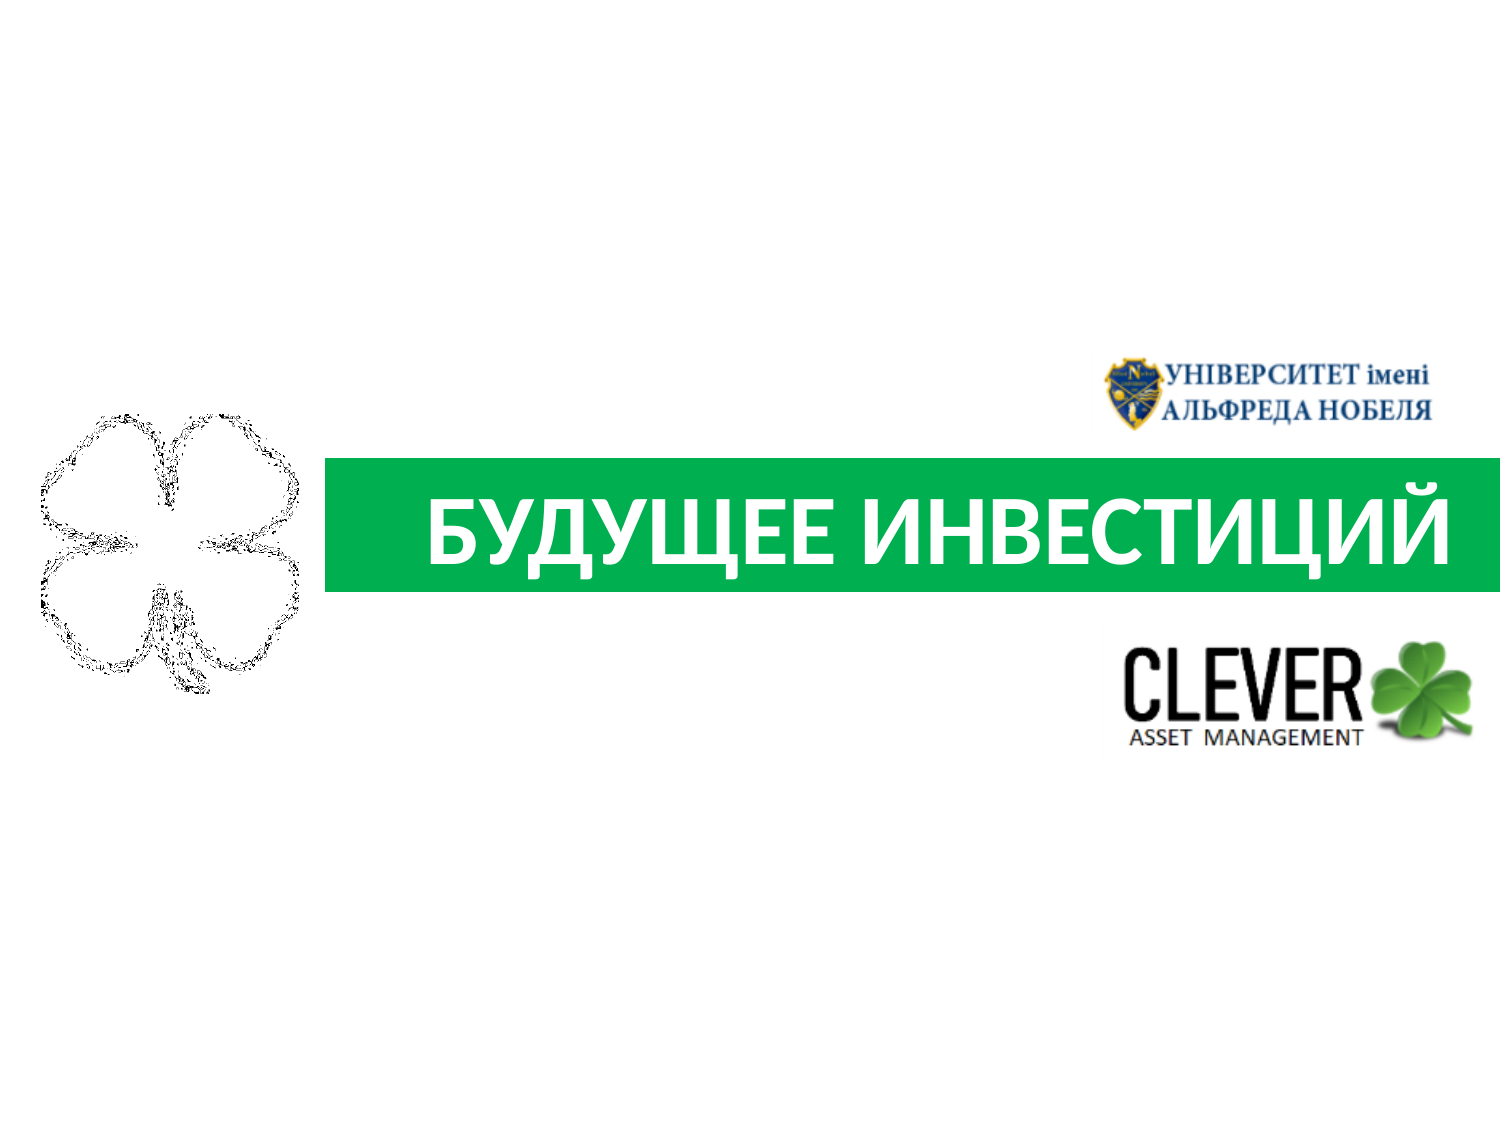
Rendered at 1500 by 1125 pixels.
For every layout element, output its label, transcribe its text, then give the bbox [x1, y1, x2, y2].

text_box БУДУЩЕЕ ИНВЕСТИЦИЙ [324, 457, 1500, 593]
picture [1092, 349, 1448, 435]
picture [41, 414, 300, 695]
picture [1102, 621, 1499, 760]
